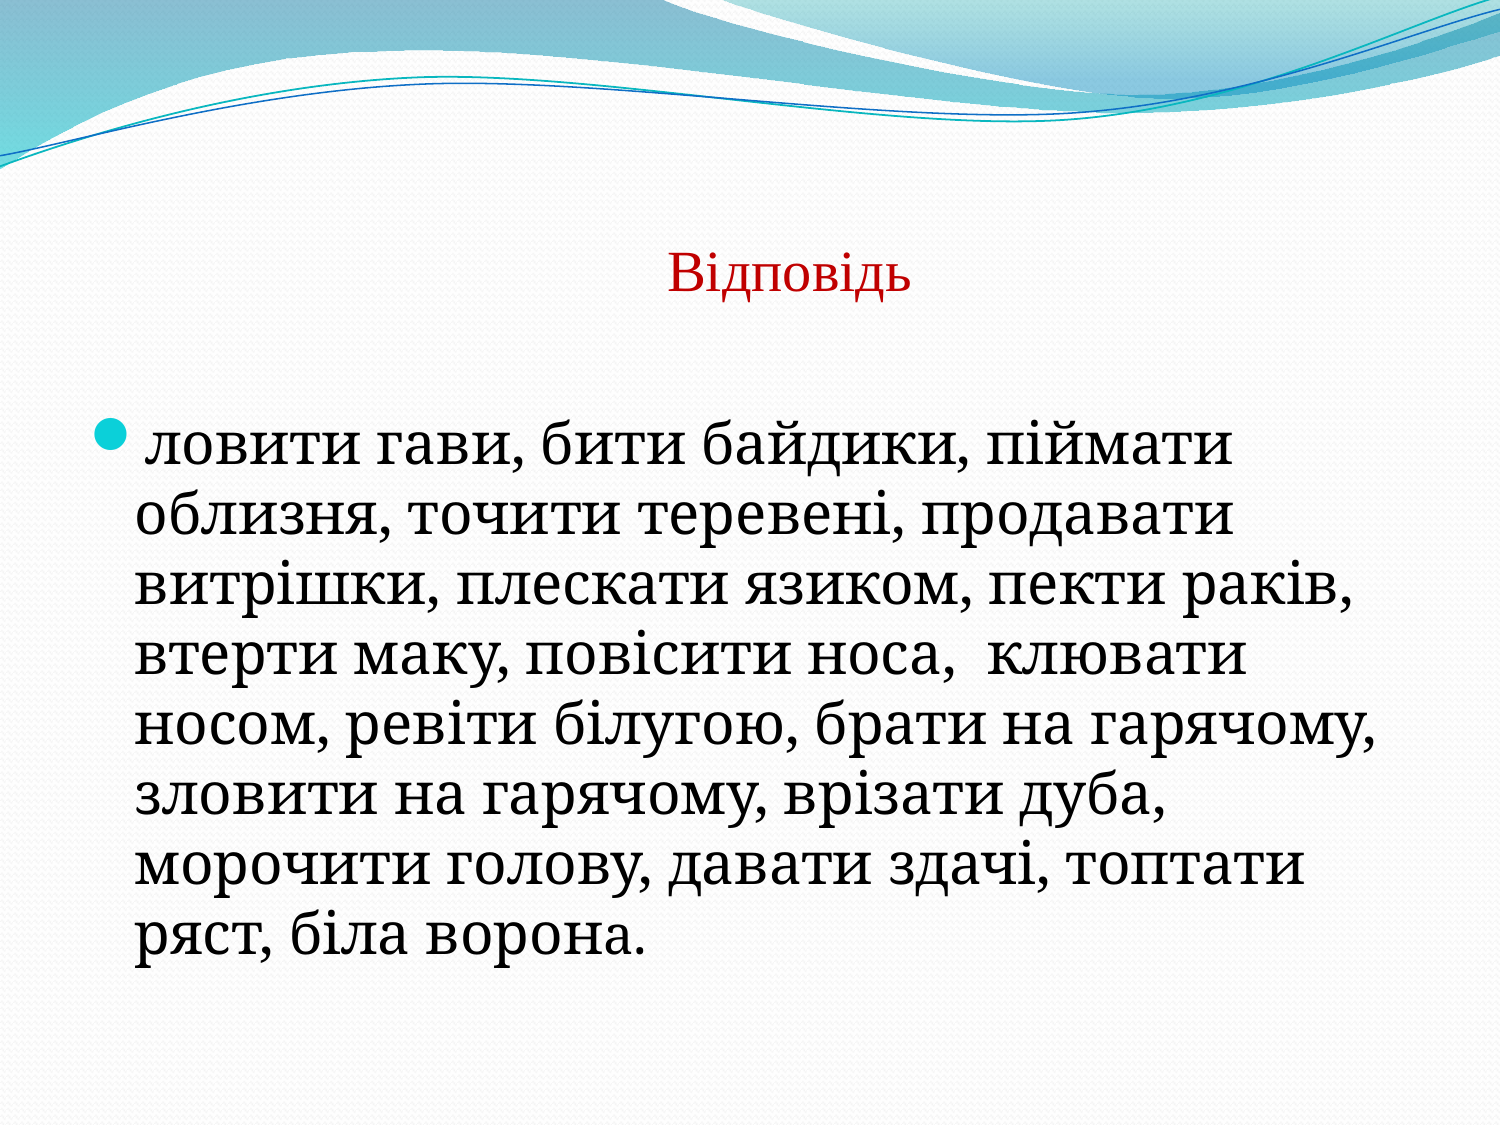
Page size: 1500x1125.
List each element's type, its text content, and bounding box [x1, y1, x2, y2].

title Відповідь [75, 115, 1425, 303]
list ловити гави, бити байдики, піймати облизня, точити теревені, продавати витрішки, плескати язиком, пекти раків, втерти маку, повісити носа, клювати носом, ревіти білугою, брати на гарячому, зловити на гарячому, врізати дуба, морочити голову, давати здачі, топтати ряст, біла ворона. [75, 317, 1425, 1038]
